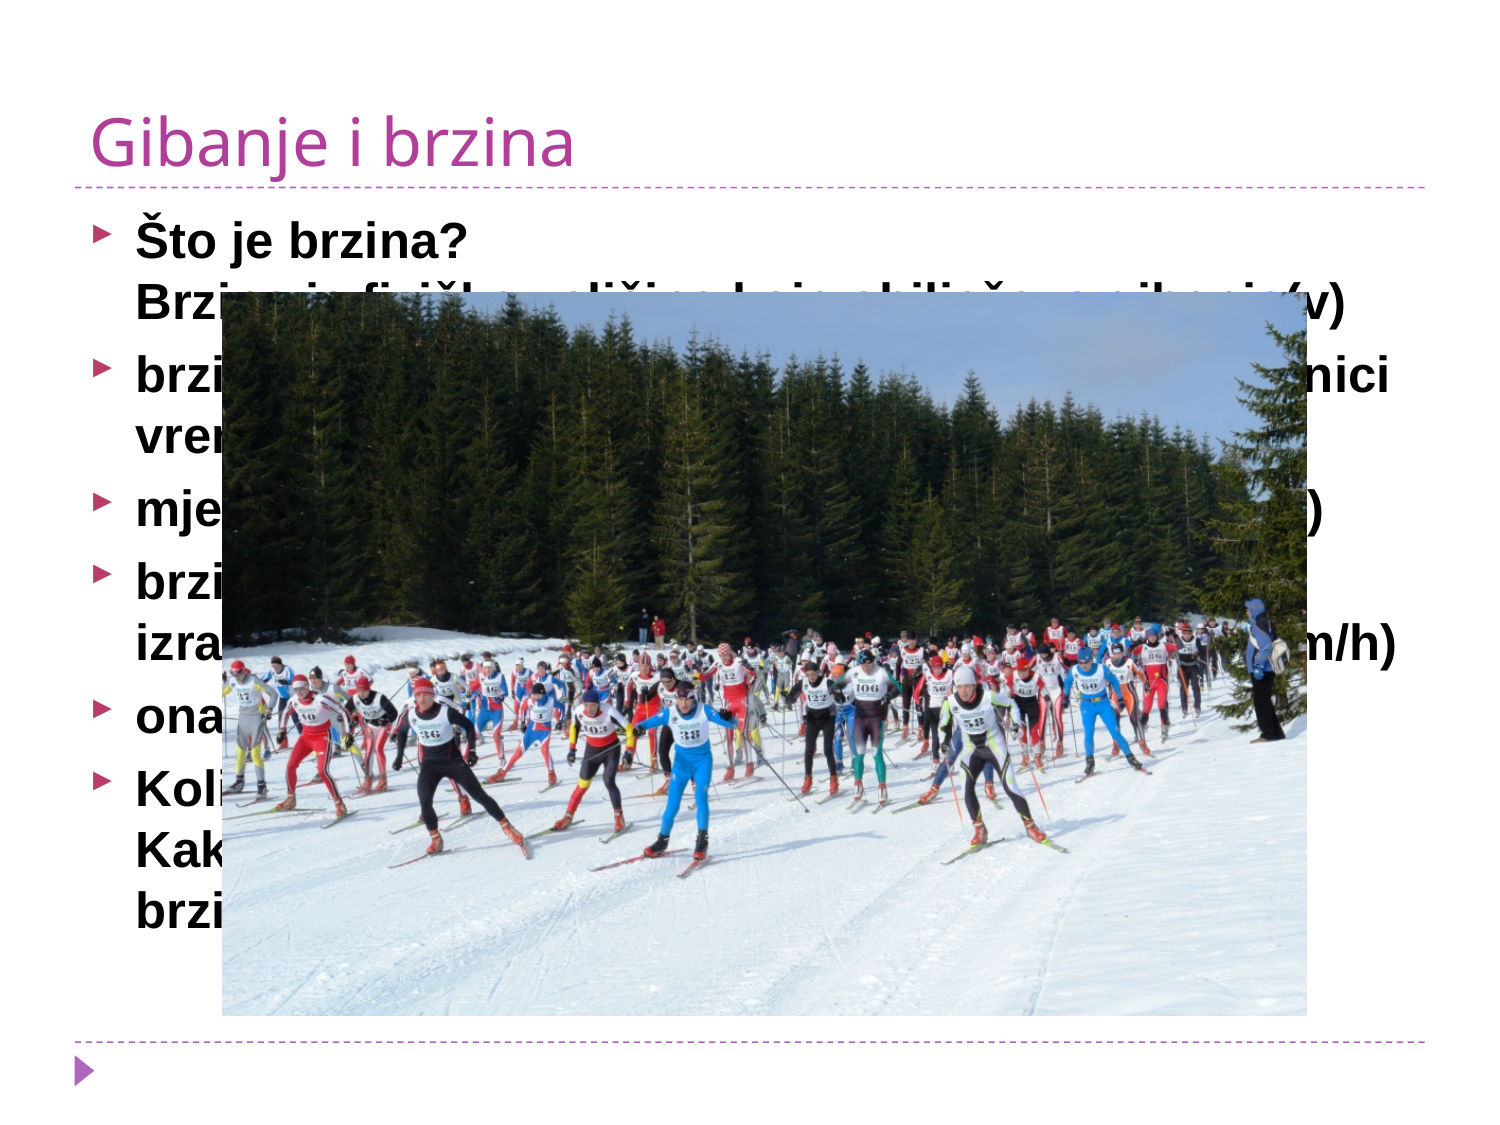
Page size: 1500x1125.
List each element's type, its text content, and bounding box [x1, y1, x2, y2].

title Gibanje i brzina [75, 24, 1425, 188]
picture [222, 292, 1307, 1017]
list Što je brzina? Brzina je fizička veličina koja obilježava gibanje(v) brzinom opisujemo koliki put tijelo prijeđe u jedinici vremena v = s / t mjerna jedinica za brzinu je metar u sekundi(m/s) brzina automobila,kamiona,zrakoplova najčešće izražavamo u mjernoj jedinici kilometar na sat(km/h) ona se stalno mijena – nejednoliko gibanje Kolikom smo brzinom prošli neki pu? Kako bismo saznali, moramo izračunati srednju brzinu gibanja [75, 200, 1425, 1010]
